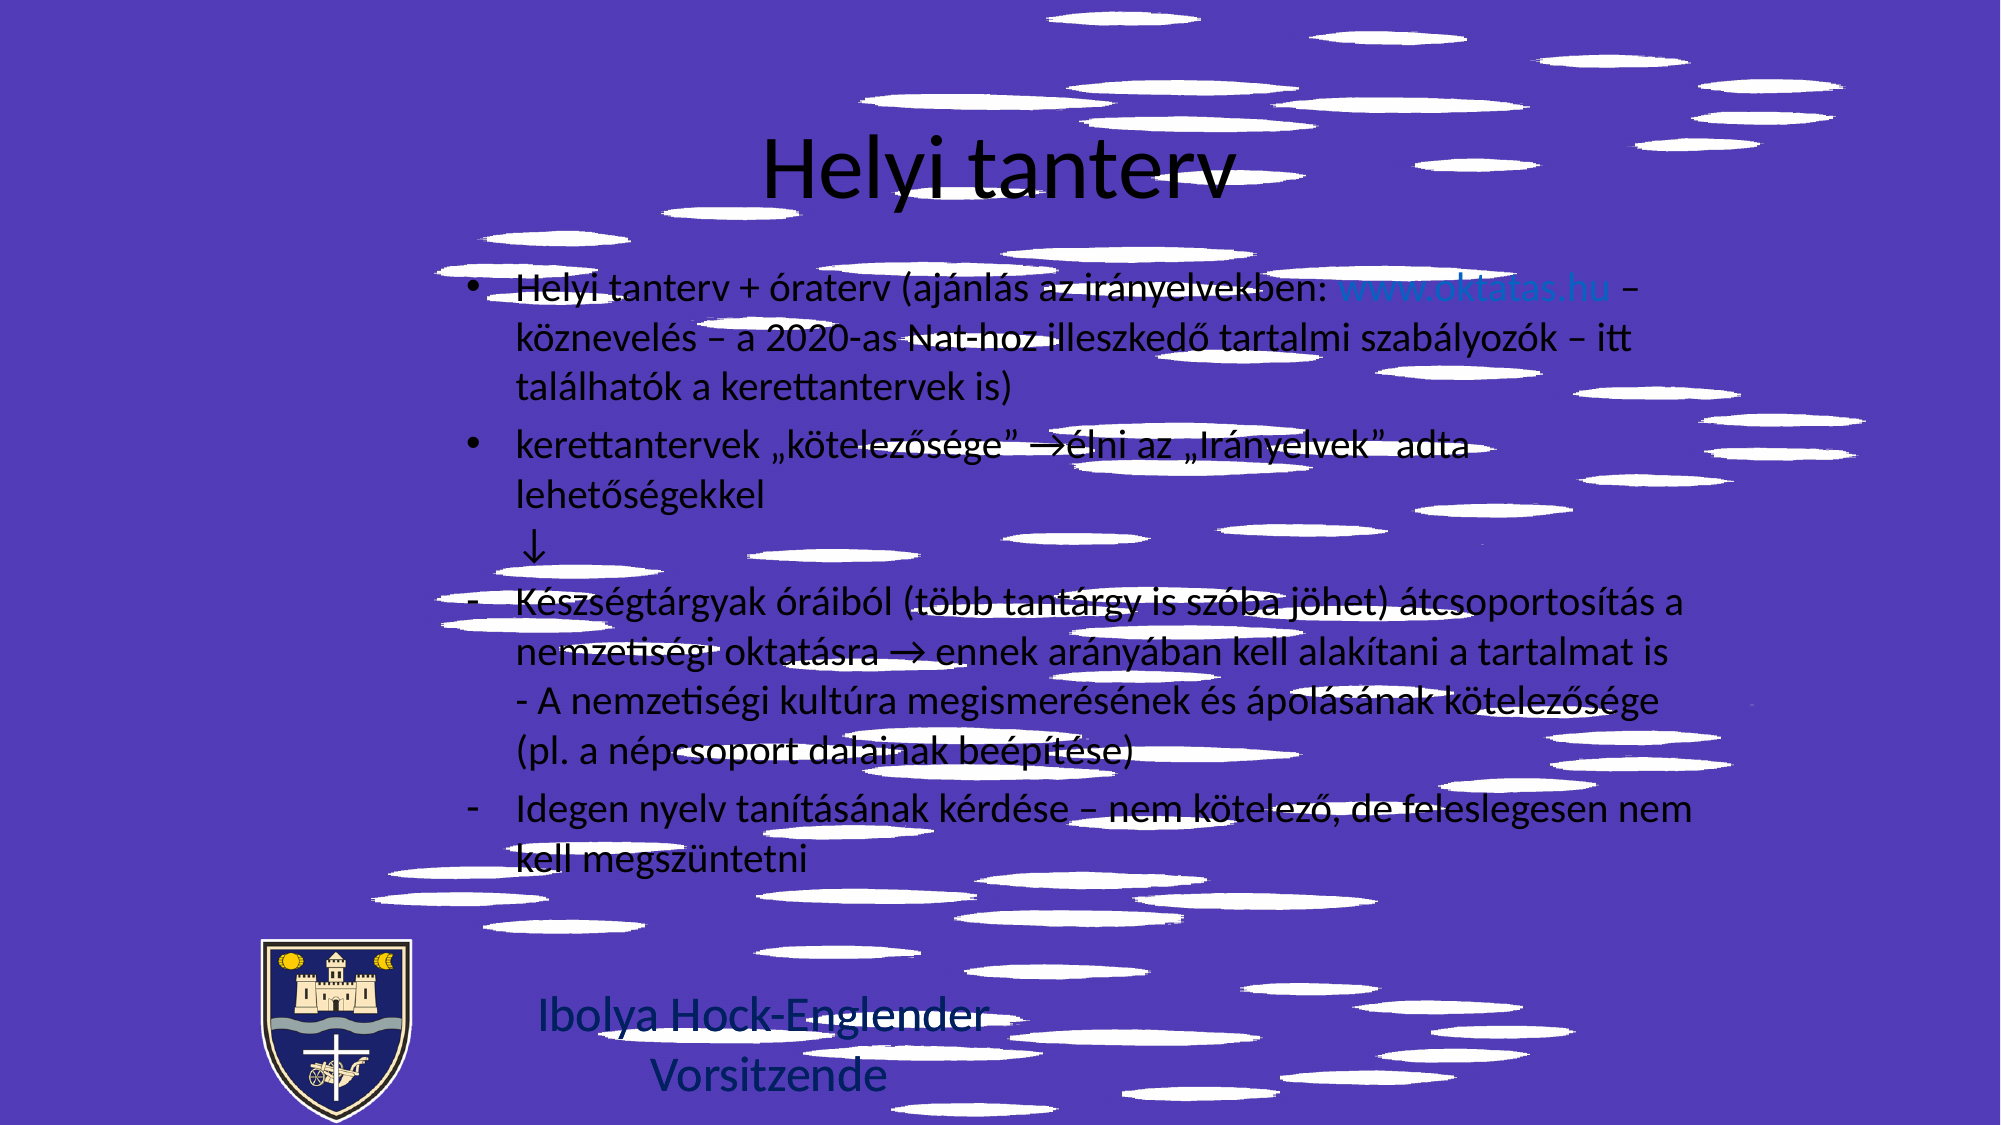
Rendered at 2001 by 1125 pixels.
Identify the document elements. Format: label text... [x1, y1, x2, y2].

picture [0, 0, 2001, 1125]
title Helyi tanterv [137, 59, 1863, 278]
text_box Helyi tanterv + óraterv (ajánlás az irányelvekben: www.oktatas.hu –köznevelés – a 2020-as Nat-hoz illeszkedő tartalmi szabályozók – itt találhatók a kerettantervek is) kerettantervek „kötelezősége” →élni az „Irányelvek” adta lehetőségekkel ↓ Készségtárgyak óráiból (több tantárgy is szóba jöhet) átcsoportosítás a nemzetiségi oktatásra → ennek arányában kell alakítani a tartalmat is - A nemzetiségi kultúra megismerésének és ápolásának kötelezősége (pl. a népcsoport dalainak beépítése) Idegen nyelv tanításának kérdése – nem kötelező, de feleslegesen nem kell megszüntetni [450, 252, 1718, 969]
